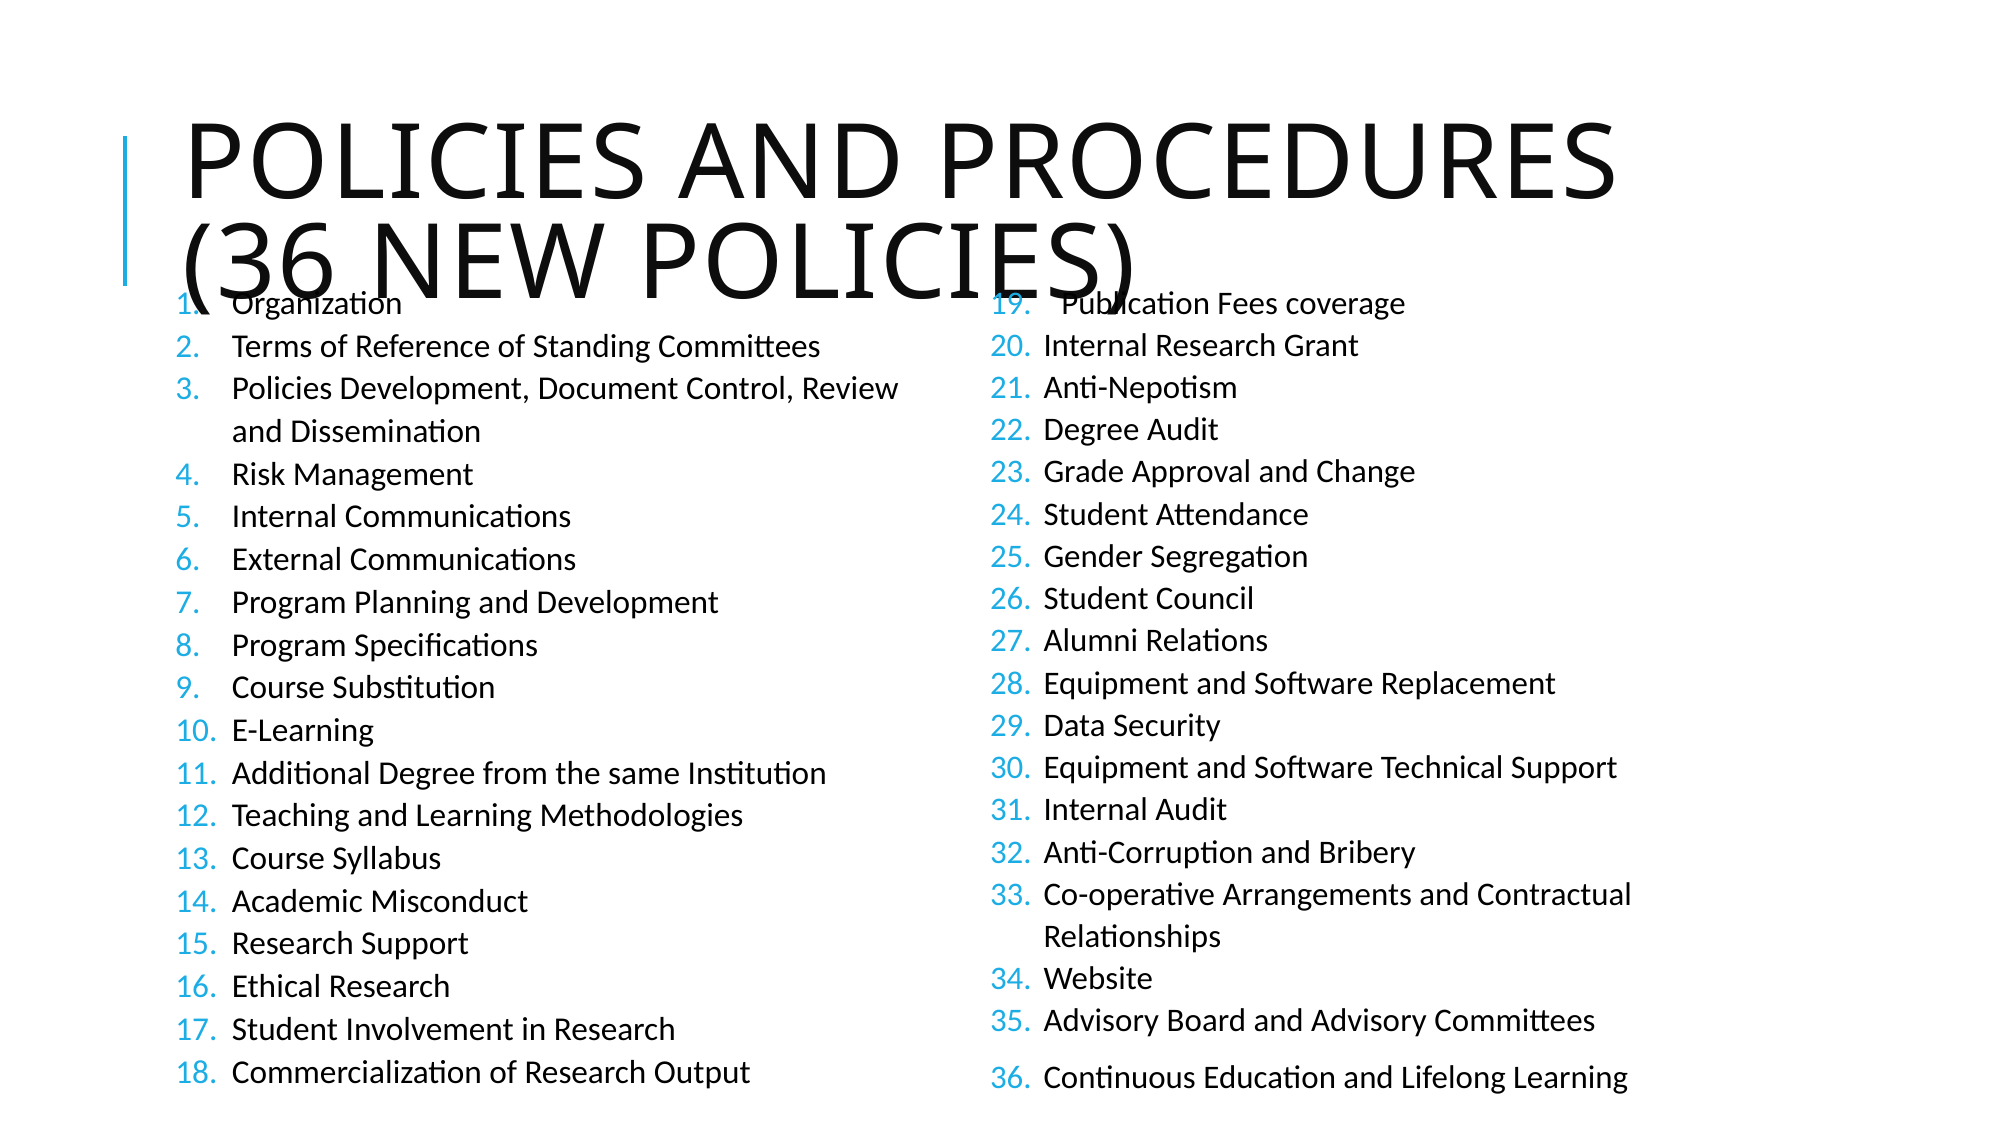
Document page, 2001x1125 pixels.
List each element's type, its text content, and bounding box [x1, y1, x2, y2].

list Organization Terms of Reference of Standing Committees Policies Development, Document Control, Review and Dissemination Risk Management Internal Communications External Communications Program Planning and Development Program Specifications Course Substitution E-Learning Additional Degree from the same Institution Teaching and Learning Methodologies Course Syllabus Academic Misconduct Research Support Ethical Research Student Involvement in Research Commercialization of Research Output [168, 270, 948, 1104]
list Publication Fees coverage Internal Research Grant Anti-Nepotism Degree Audit Grade Approval and Change Student Attendance Gender Segregation Student Council Alumni Relations Equipment and Software Replacement Data Security Equipment and Software Technical Support Internal Audit Anti-Corruption and Bribery Co-operative Arrangements and Contractual Relationships Website Advisory Board and Advisory Committees Continuous Education and Lifelong Learning [982, 270, 1763, 1104]
title Policies and Procedures (36 new policies) [168, 96, 1763, 342]
